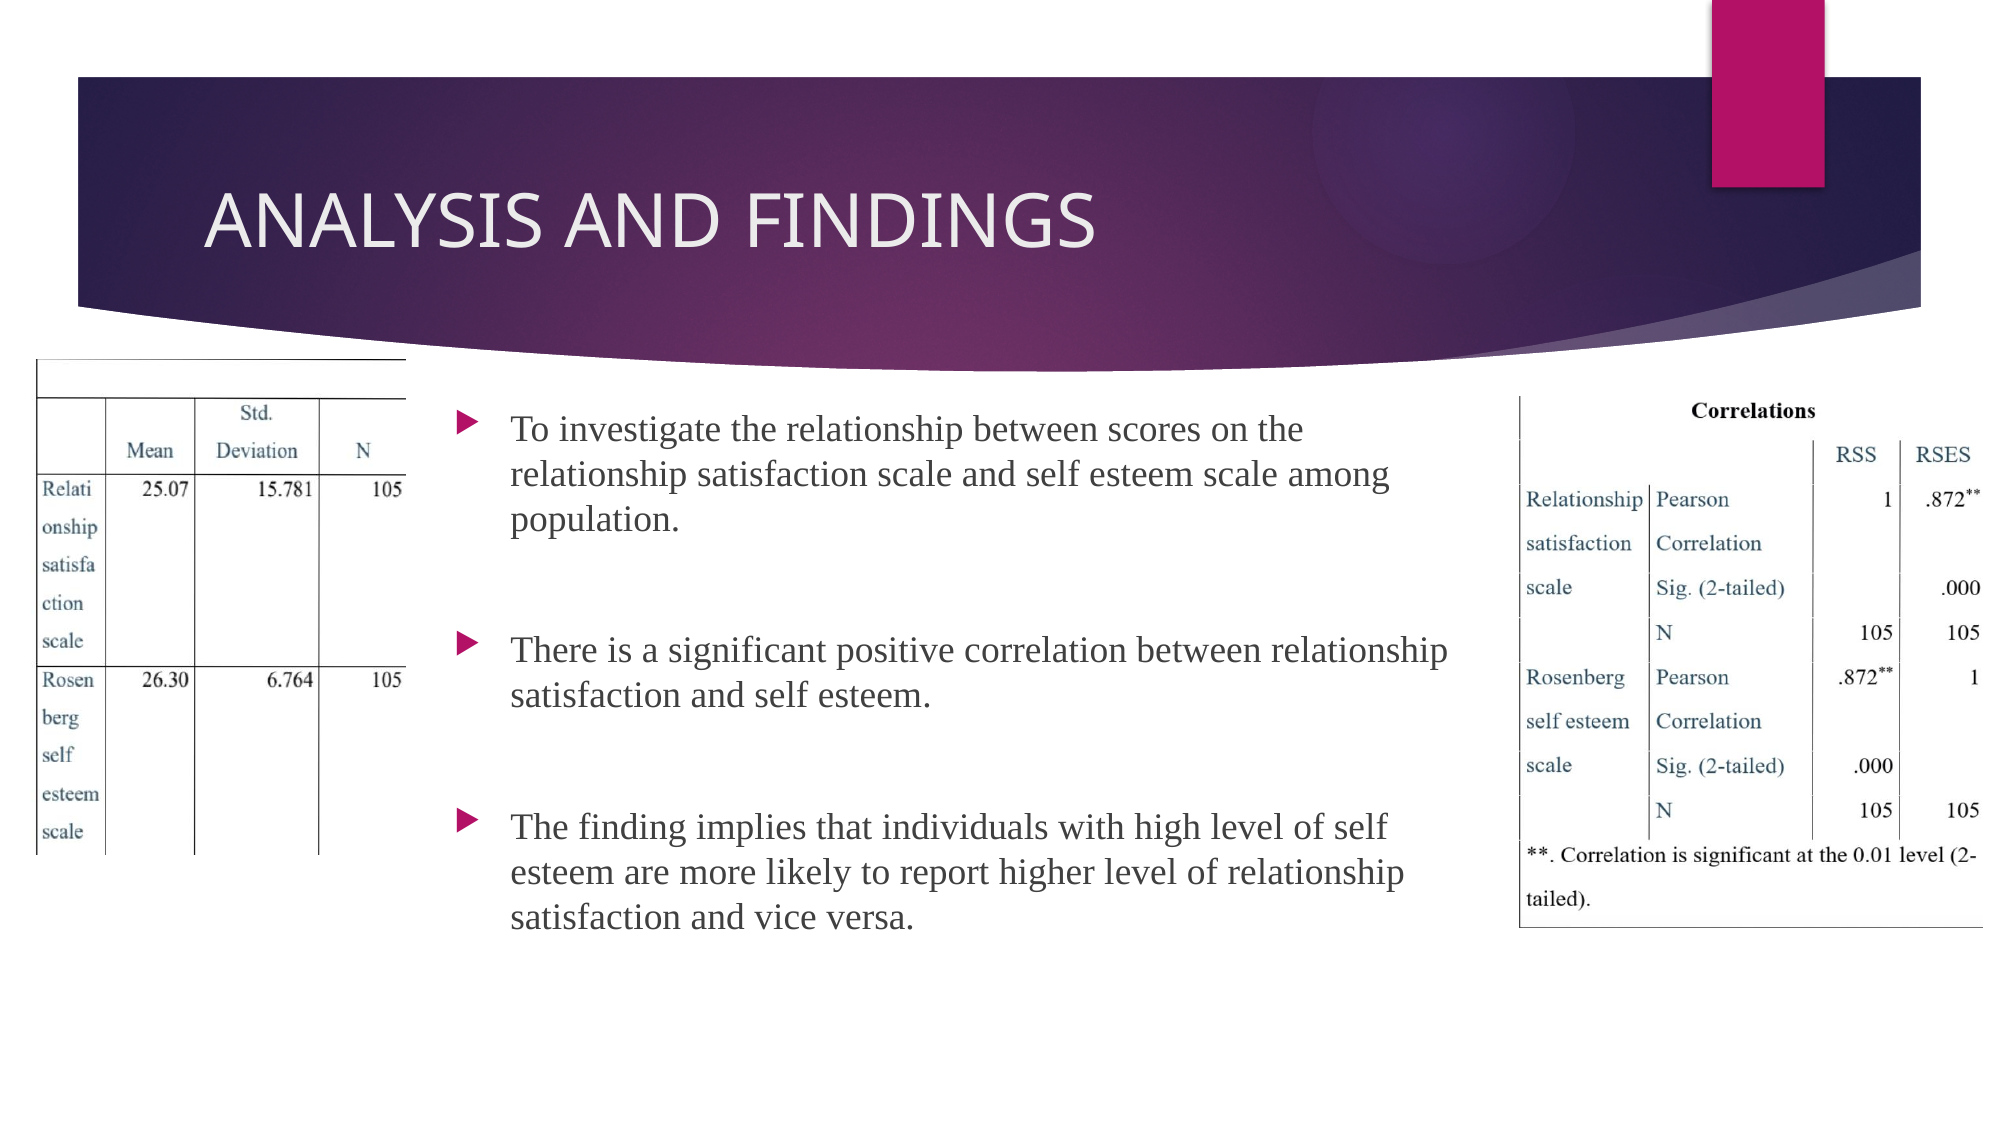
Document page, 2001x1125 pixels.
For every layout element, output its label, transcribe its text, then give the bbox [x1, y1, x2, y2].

picture [31, 359, 407, 856]
list To investigate the relationship between scores on the relationship satisfaction scale and self esteem scale among population. There is a significant positive correlation between relationship satisfaction and self esteem. The finding implies that individuals with high level of self esteem are more likely to report higher level of relationship satisfaction and vice versa. [439, 396, 1502, 1108]
picture [1519, 395, 1983, 928]
title ANALYSIS AND FINDINGS [189, 159, 1627, 276]
